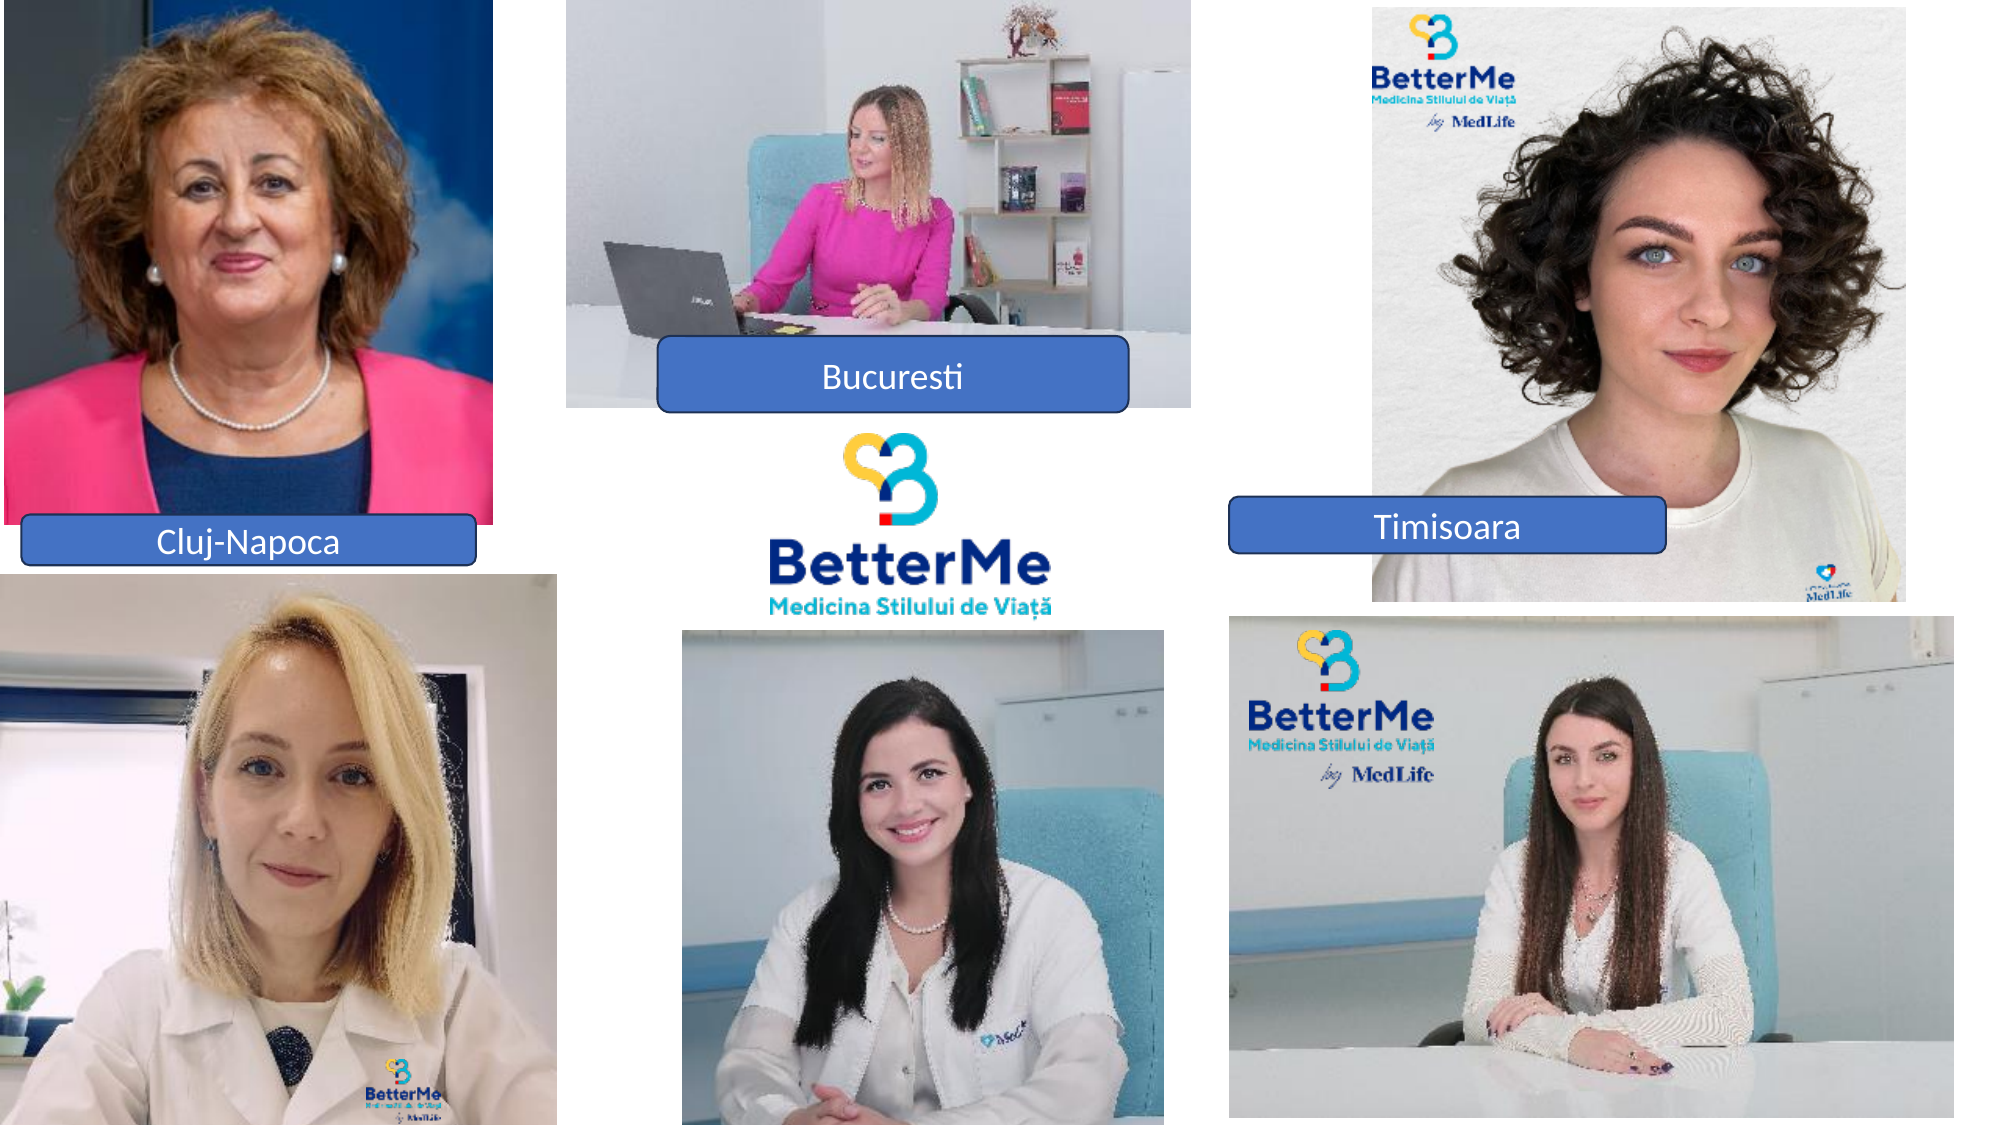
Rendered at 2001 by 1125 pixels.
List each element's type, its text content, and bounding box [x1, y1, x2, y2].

text_box Bucuresti [659, 408, 1127, 414]
picture [4, 0, 493, 525]
text_box Cluj-Napoca [20, 525, 477, 567]
text_box Timisoara [1228, 495, 1372, 555]
picture [682, 433, 1164, 1125]
picture [0, 574, 557, 1125]
picture [1229, 616, 1954, 1118]
picture [1372, 7, 1906, 602]
picture [566, 0, 1191, 408]
